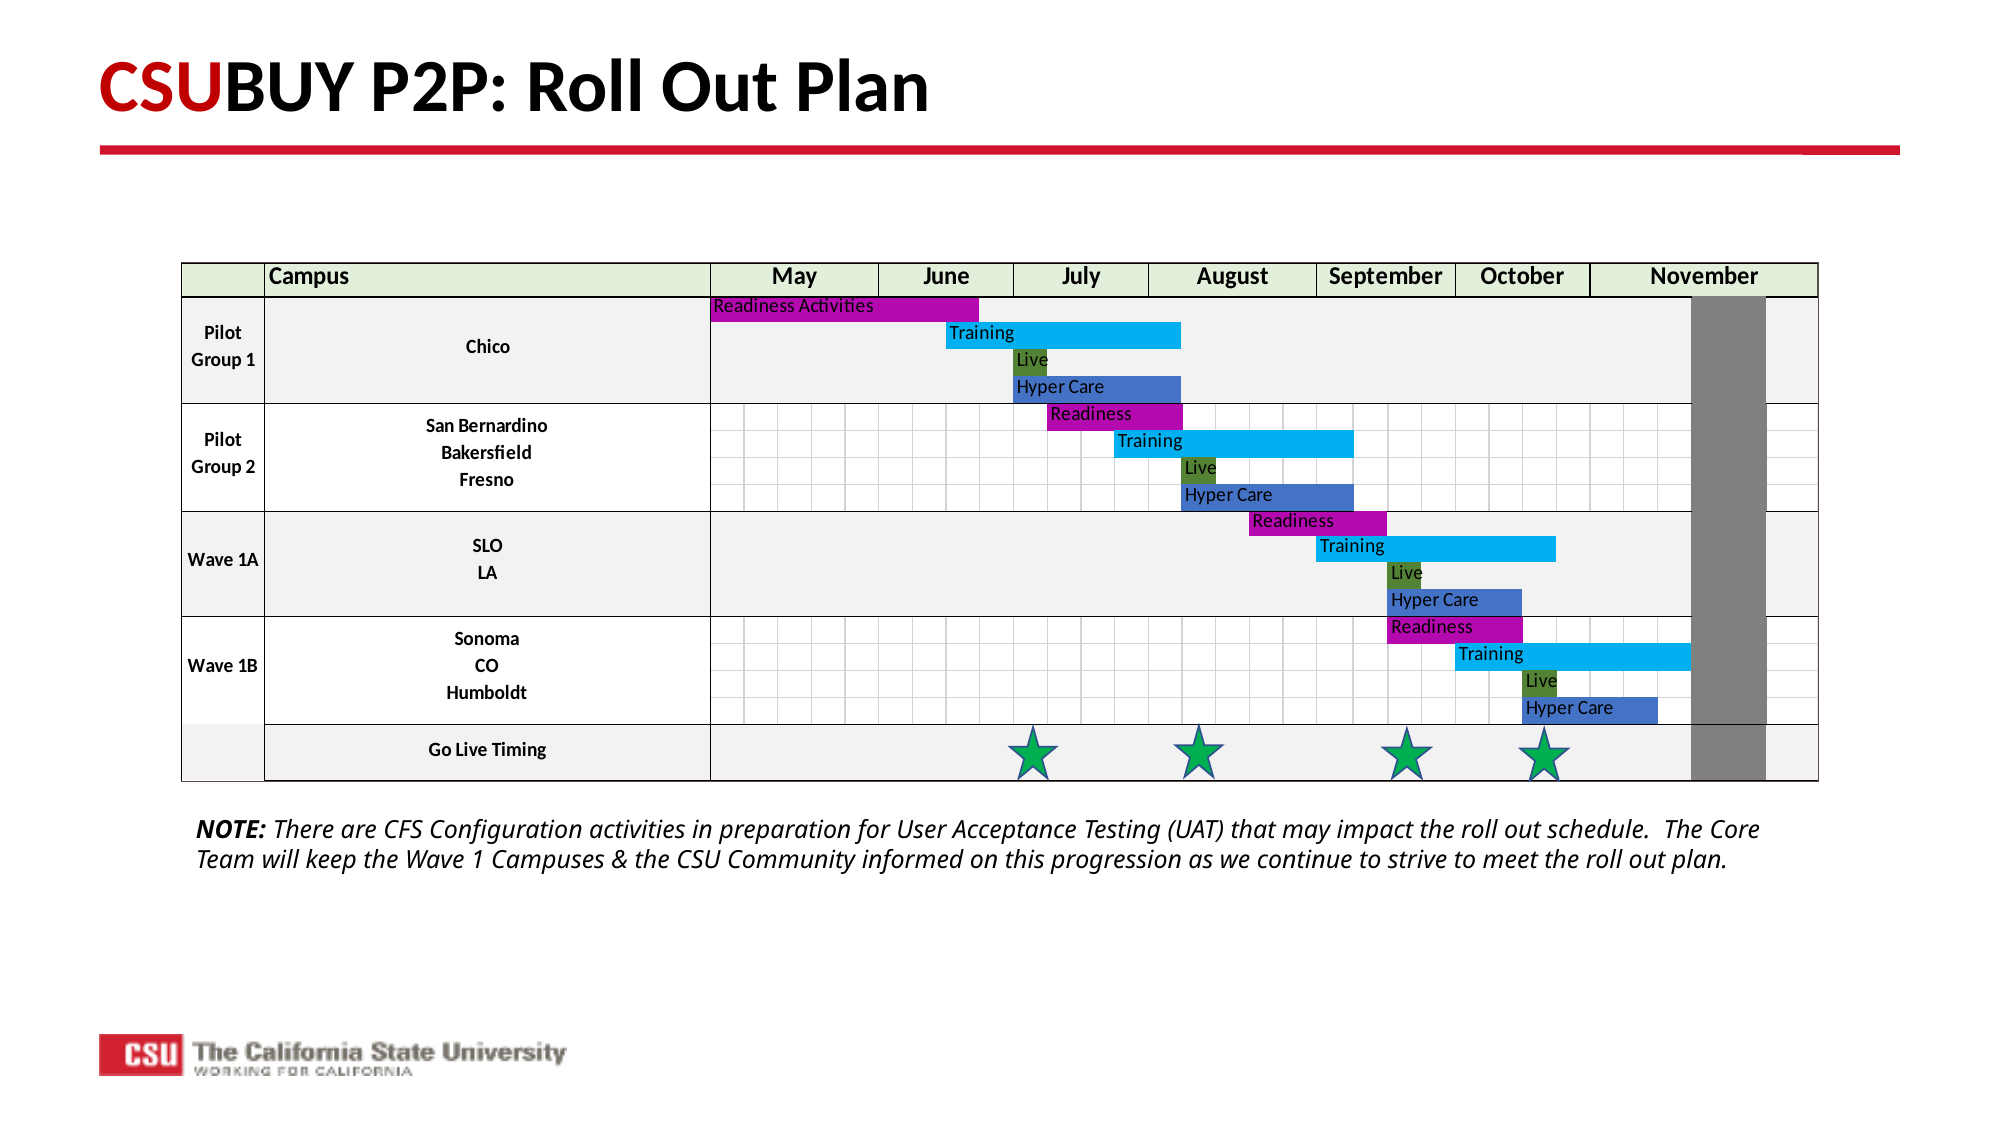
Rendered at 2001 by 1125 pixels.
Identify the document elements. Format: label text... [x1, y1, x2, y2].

picture [99, 1034, 567, 1076]
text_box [180, 262, 1820, 782]
text_box NOTE: There are CFS Configuration activities in preparation for User Acceptance Testing (UAT) that may impact the roll out schedule. The Core Team will keep the Wave 1 Campuses & the CSU Community informed on this progression as we continue to strive to meet the roll out plan. [181, 806, 1819, 882]
text_box CSUBUY P2P: Roll Out Plan [99, 24, 1900, 135]
